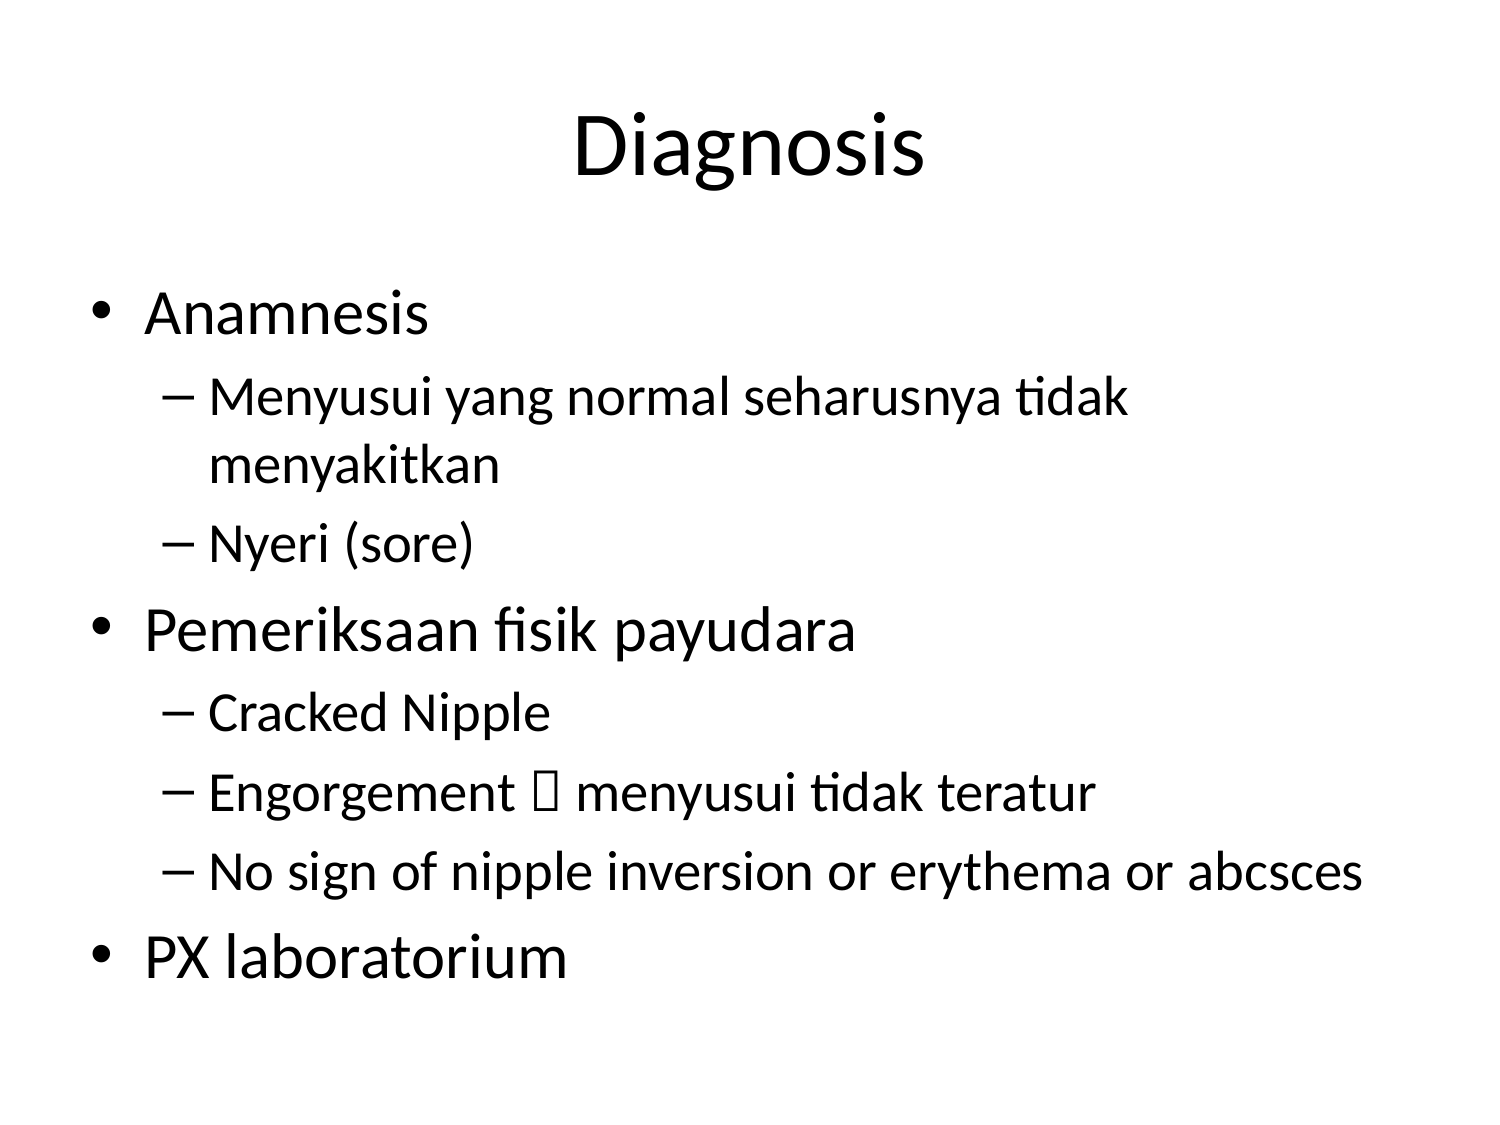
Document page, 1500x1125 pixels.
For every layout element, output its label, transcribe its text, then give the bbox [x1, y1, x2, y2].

list Anamnesis Menyusui yang normal seharusnya tidak menyakitkan Nyeri (sore) Pemeriksaan fisik payudara Cracked Nipple Engorgement  menyusui tidak teratur No sign of nipple inversion or erythema or abcsces PX laboratorium [75, 262, 1425, 1005]
title Diagnosis [75, 45, 1425, 233]
